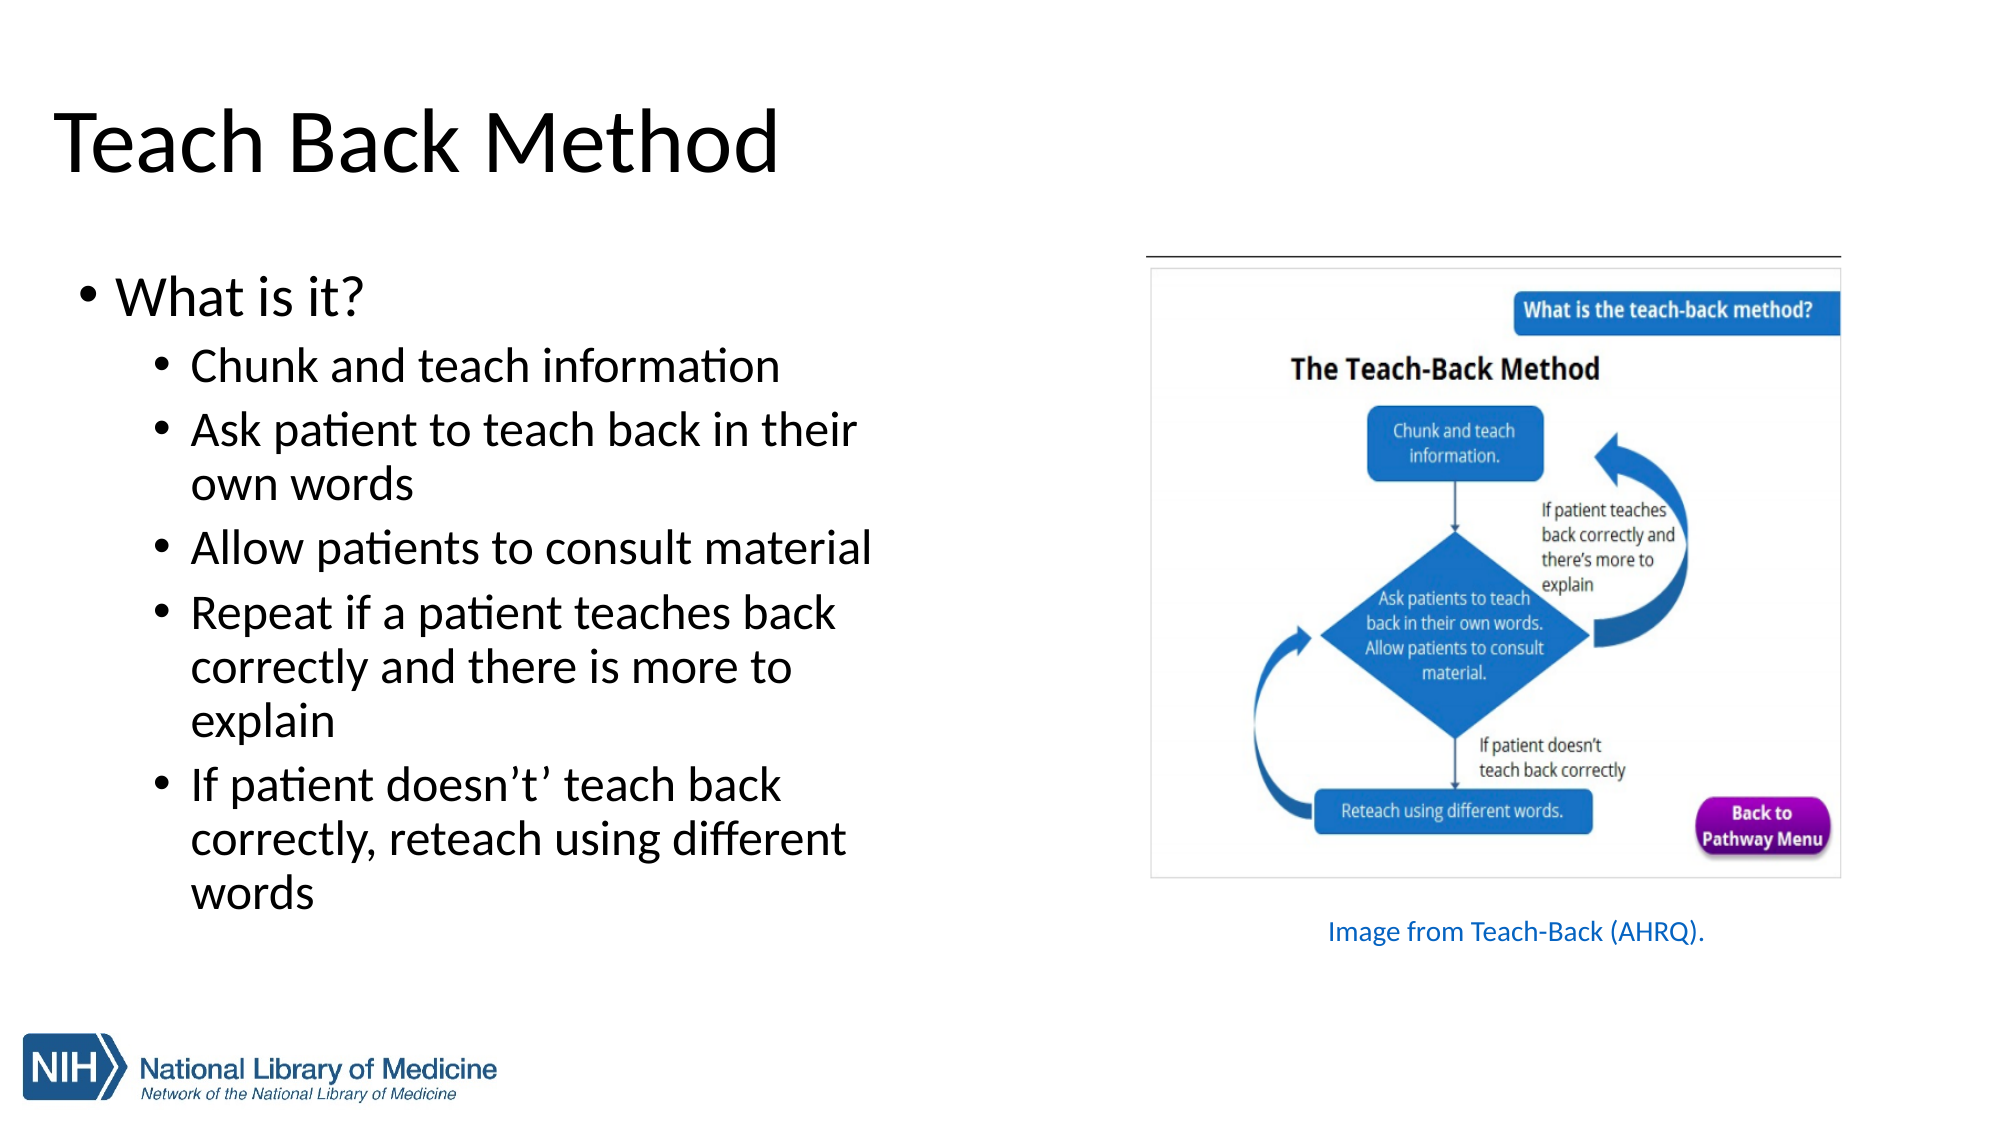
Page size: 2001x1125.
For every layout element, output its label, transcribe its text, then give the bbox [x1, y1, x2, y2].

picture [22, 1033, 497, 1110]
text_box Image from Teach-Back (AHRQ). [1313, 905, 1742, 956]
list What is it? Chunk and teach information Ask patient to teach back in their own words Allow patients to consult material Repeat if a patient teaches back correctly and there is more to explain If patient doesn’t’ teach back correctly, reteach using different words [63, 258, 934, 956]
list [1144, 251, 1859, 885]
title Teach Back Method [38, 33, 1764, 252]
